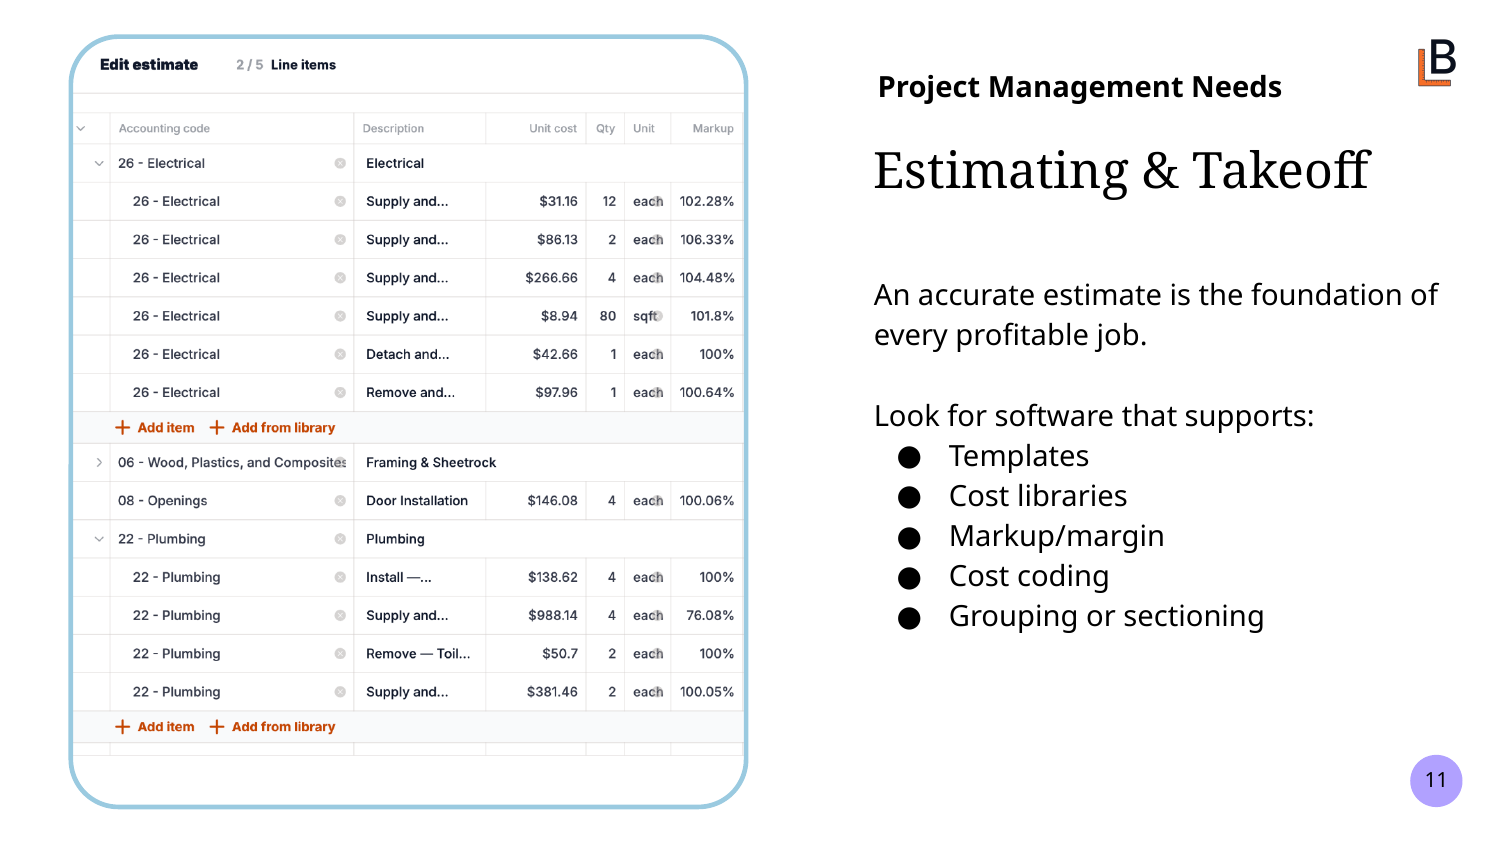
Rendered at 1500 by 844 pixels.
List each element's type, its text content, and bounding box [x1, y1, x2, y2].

title Project Management Needs [862, 53, 1313, 119]
picture [70, 36, 747, 808]
list An accurate estimate is the foundation of every profitable job. Look for software that supports: Templates Cost libraries Markup/margin Cost coding Grouping or sectioning [858, 256, 1482, 736]
slide_number ‹#› [1391, 748, 1482, 814]
picture [1409, 36, 1463, 90]
list Estimating & Takeoff [858, 123, 1471, 256]
